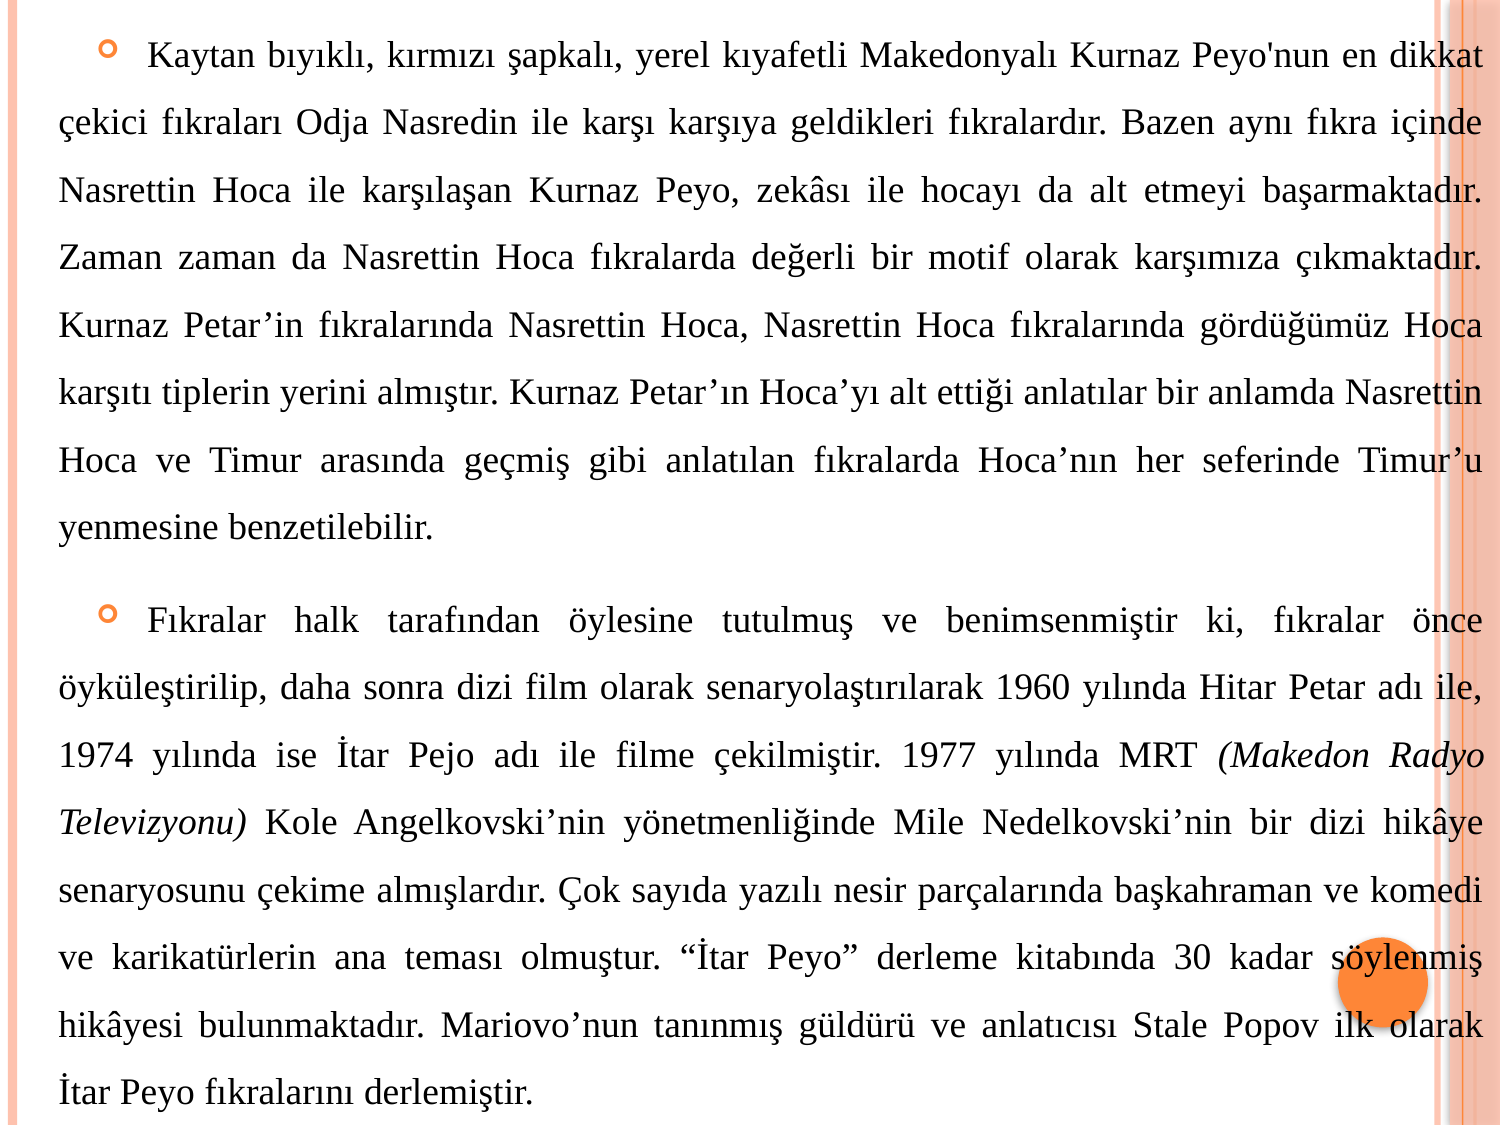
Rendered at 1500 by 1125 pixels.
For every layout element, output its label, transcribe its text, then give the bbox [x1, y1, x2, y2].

list Kaytan bıyıklı, kırmızı şapkalı, yerel kıyafetli Makedonyalı Kurnaz Peyo'nun en dikkat çekici fıkraları Odja Nasredin ile karşı karşıya geldikleri fıkralardır. Bazen aynı fıkra içinde Nasrettin Hoca ile karşılaşan Kurnaz Peyo, zekâsı ile hocayı da alt etmeyi başarmaktadır. Zaman zaman da Nasrettin Hoca fıkralarda değerli bir motif olarak karşımıza çıkmaktadır. Kurnaz Petar’in fıkralarında Nasrettin Hoca, Nasrettin Hoca fıkralarında gördüğümüz Hoca karşıtı tiplerin yerini almıştır. Kurnaz Petar’ın Hoca’yı alt ettiği anlatılar bir anlamda Nasrettin Hoca ve Timur arasında geçmiş gibi anlatılan fıkralarda Hoca’nın her seferinde Timur’u yenmesine benzetilebilir. Fıkralar halk tarafından öylesine tutulmuş ve benimsenmiştir ki, fıkralar önce öyküleştirilip, daha sonra dizi film olarak senaryolaştırılarak 1960 yılında Hitar Petar adı ile, 1974 yılında ise İtar Pejo adı ile filme çekilmiştir. 1977 yılında MRT (Makedon Radyo Televizyonu) Kole Angelkovski’nin yönetmenliğinde Mile Nedelkovski’nin bir dizi hikâye senaryosunu çekime almışlardır. Çok sayıda yazılı nesir parçalarında başkahraman ve komedi ve karikatürlerin ana teması olmuştur. “İtar Peyo” derleme kitabında 30 kadar söylenmiş hikâyesi bulunmaktadır. Mariovo’nun tanınmış güldürü ve anlatıcısı Stale Popov ilk olarak İtar Peyo fıkralarını derlemiştir. [0, 0, 1500, 1125]
